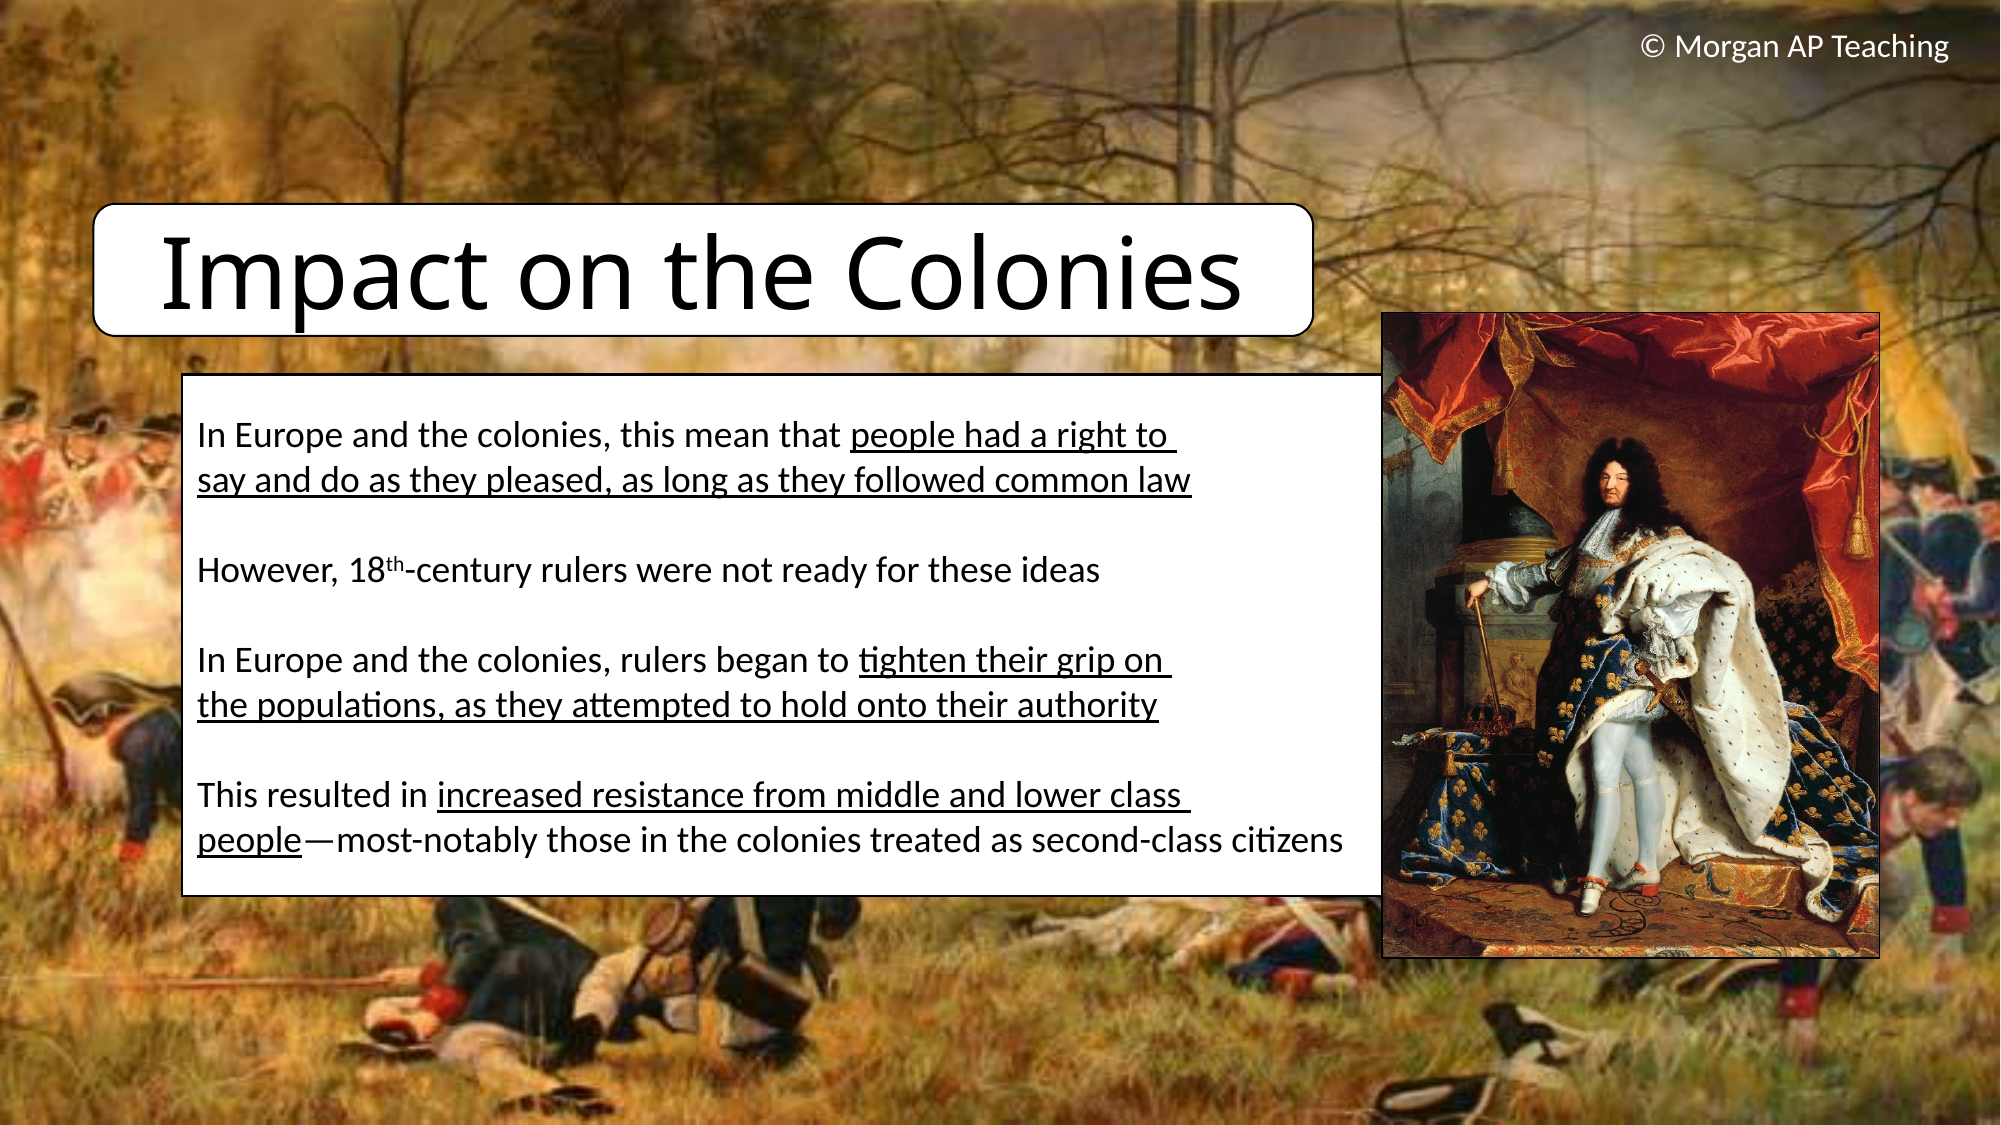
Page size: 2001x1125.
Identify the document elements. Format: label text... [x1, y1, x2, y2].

picture [0, 0, 2001, 1125]
text_box Impact on the Colonies [93, 203, 1314, 336]
text_box In Europe and the colonies, this mean that people had a right to say and do as they pleased, as long as they followed common law However, 18th-century rulers were not ready for these ideas In Europe and the colonies, rulers began to tighten their grip on the populations, as they attempted to hold onto their authority This resulted in increased resistance from middle and lower class people—most-notably those in the colonies treated as second-class citizens [182, 374, 1377, 896]
text_box © Morgan AP Teaching [1624, 16, 2000, 73]
